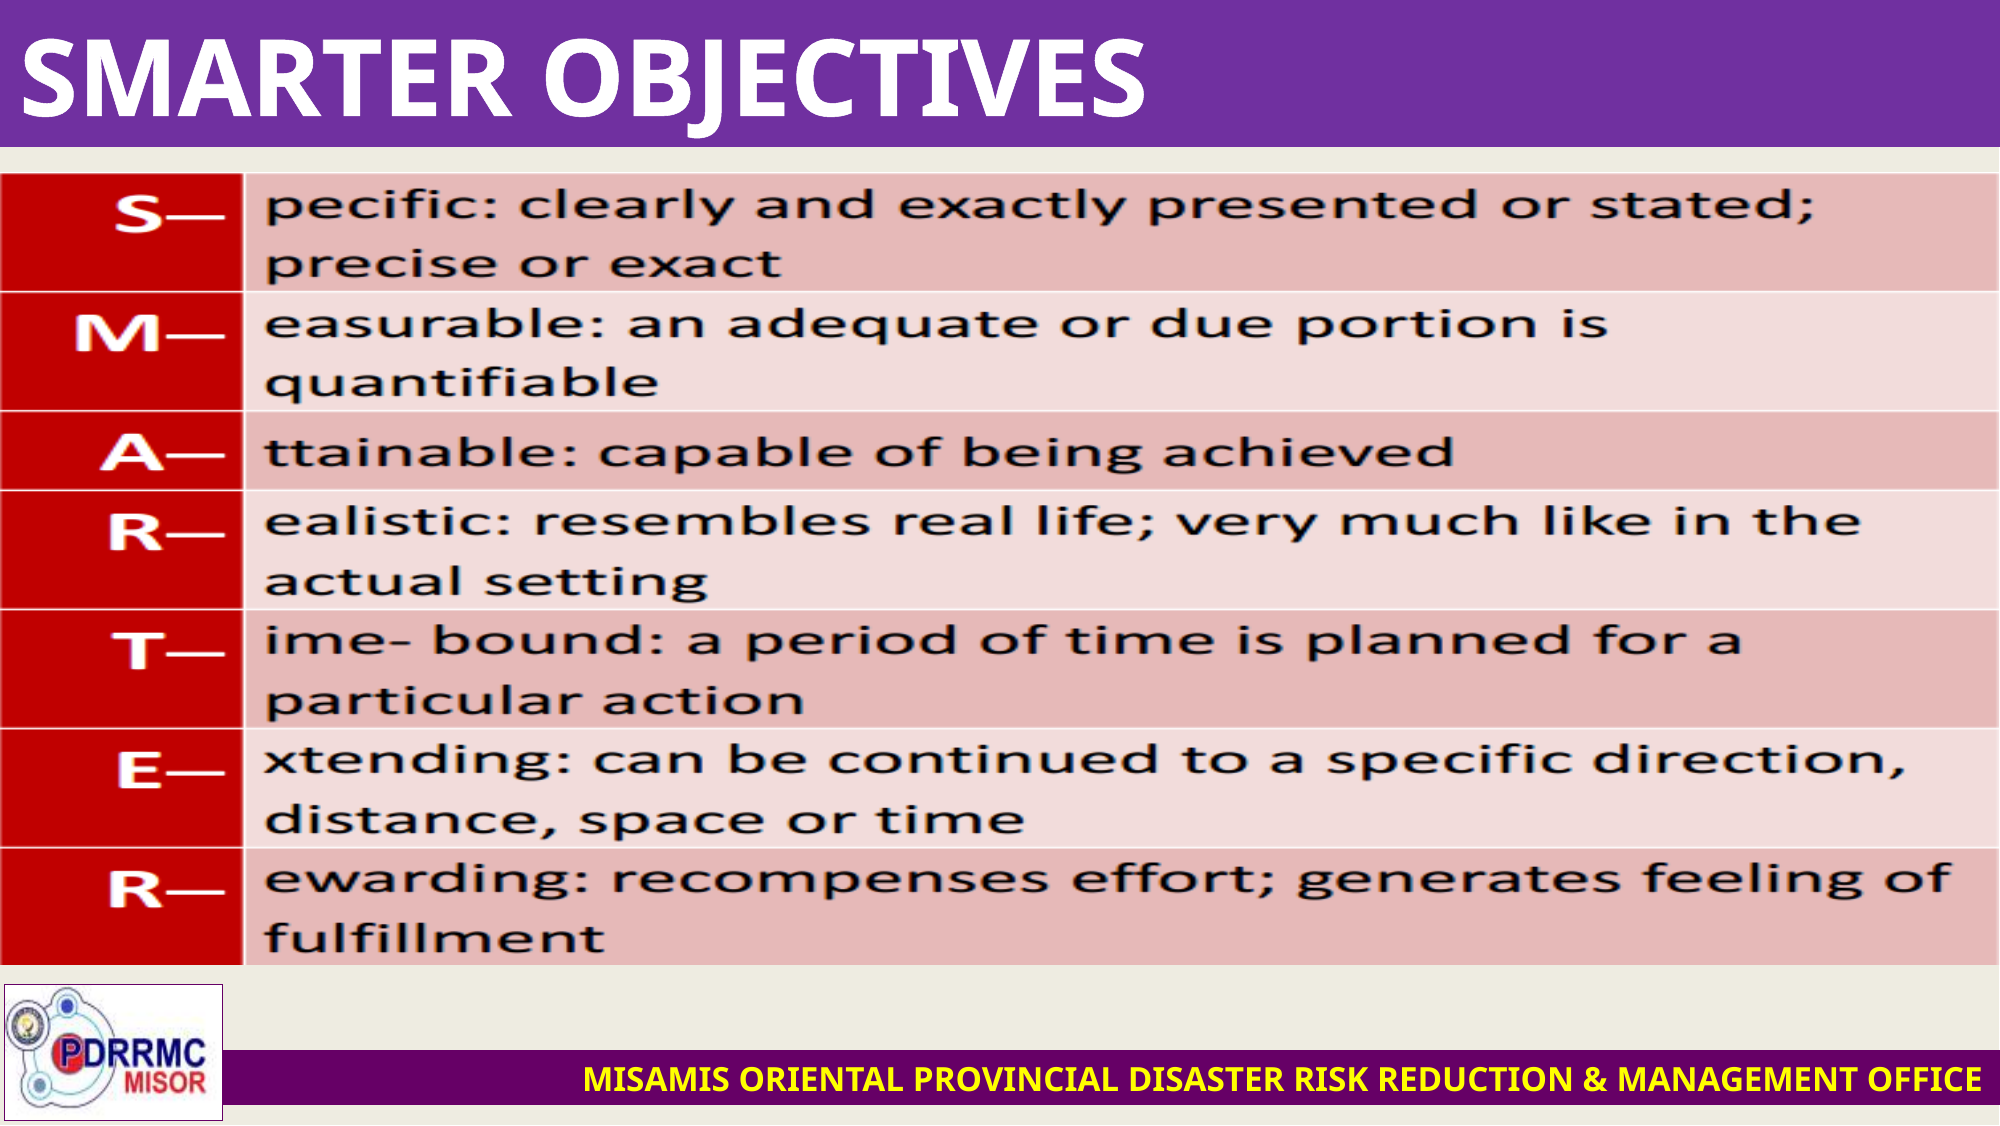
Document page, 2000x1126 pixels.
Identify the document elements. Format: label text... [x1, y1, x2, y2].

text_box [3, 984, 2000, 1121]
picture [0, 172, 2000, 965]
text_box SMARTER OBJECTIVES [0, 0, 2000, 147]
